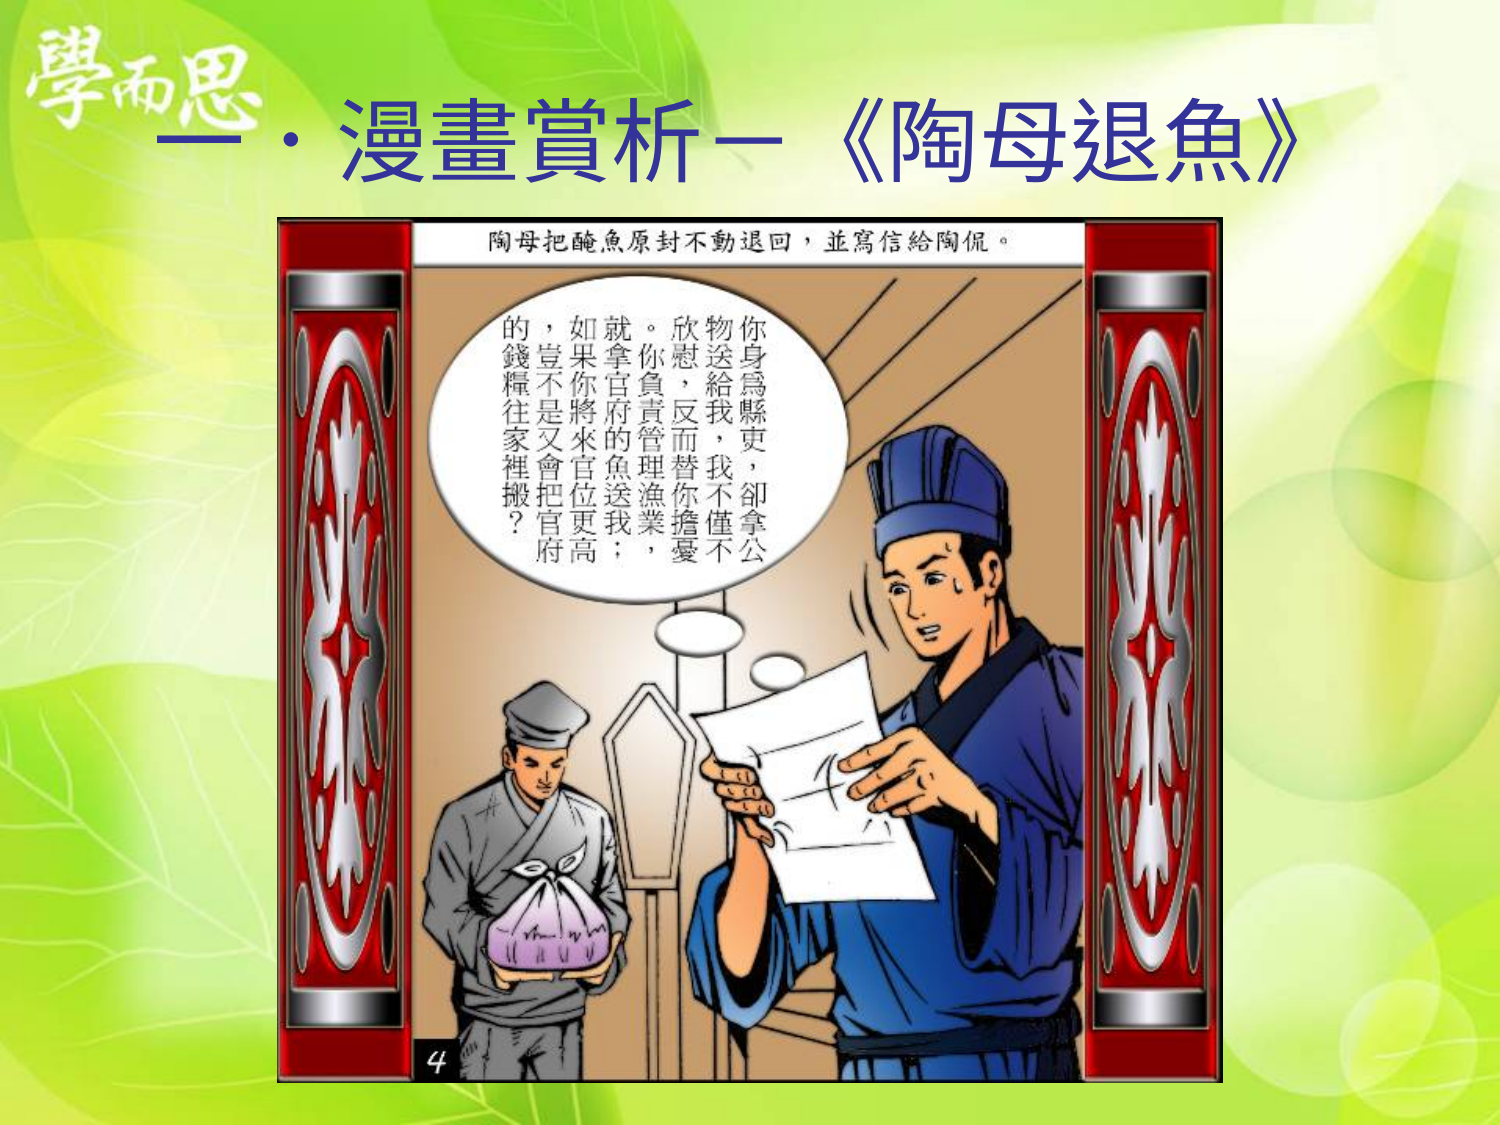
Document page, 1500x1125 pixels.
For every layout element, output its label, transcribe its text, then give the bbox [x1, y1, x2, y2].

picture [0, 0, 1500, 1125]
title 一．漫畫賞析－《陶母退魚》 [75, 45, 1425, 233]
